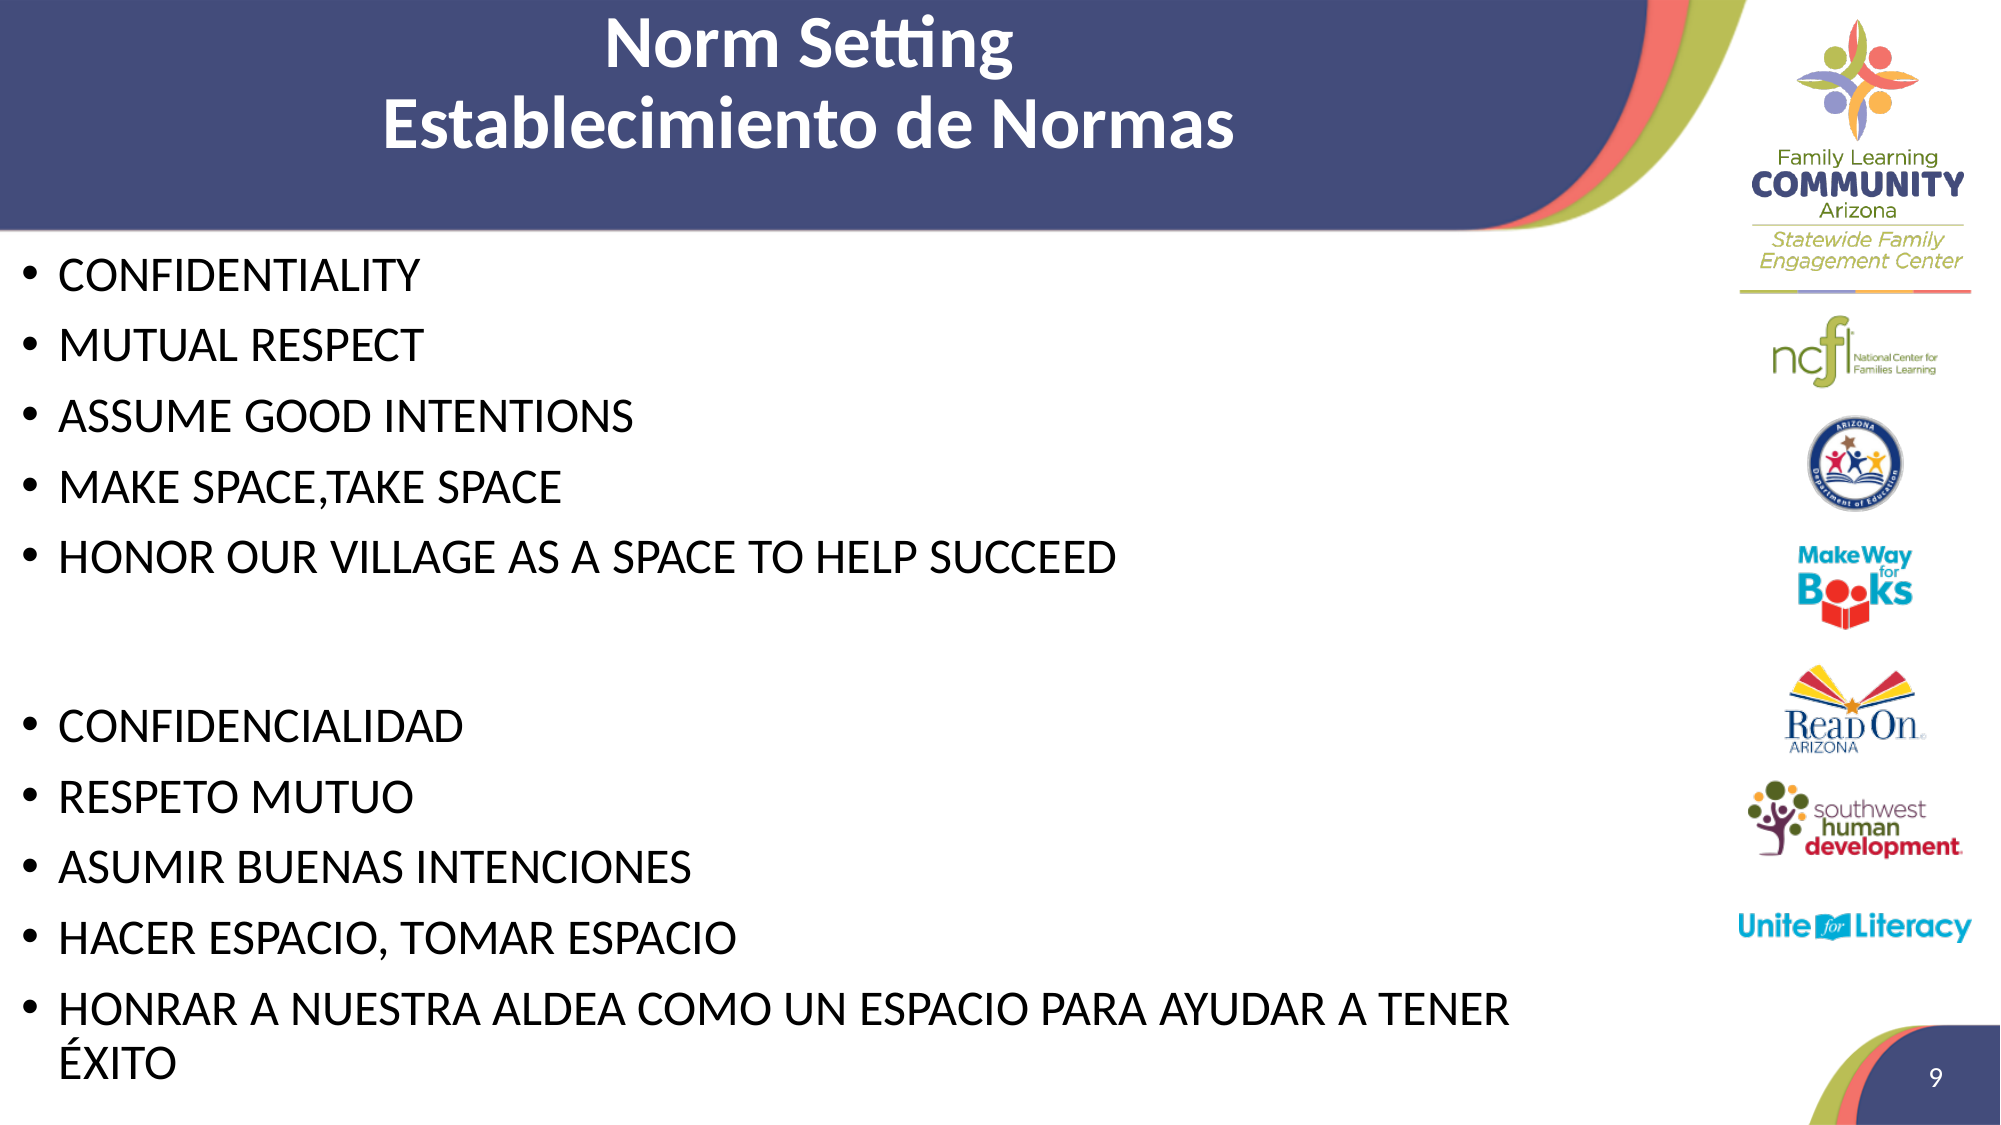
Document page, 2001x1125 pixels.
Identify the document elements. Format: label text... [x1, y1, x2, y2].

slide_number 9 [1871, 1046, 2000, 1107]
title Norm Setting Establecimiento de Normas [71, 0, 1548, 219]
list CONFIDENTIALITY MUTUAL RESPECT ASSUME GOOD INTENTIONS MAKE SPACE,TAKE SPACE HONOR OUR VILLAGE AS A SPACE TO HELP SUCCEED [6, 240, 1612, 625]
text_box CONFIDENCIALIDAD RESPETO MUTUO ASUMIR BUENAS INTENCIONES HACER ESPACIO, TOMAR ESPACIO HONRAR A NUESTRA ALDEA COMO UN ESPACIO PARA AYUDAR A TENER ÉXITO [6, 692, 1612, 1077]
picture [1739, 290, 1972, 943]
picture [1752, 19, 1964, 271]
picture [0, 0, 1749, 238]
picture [1808, 1022, 2000, 1125]
